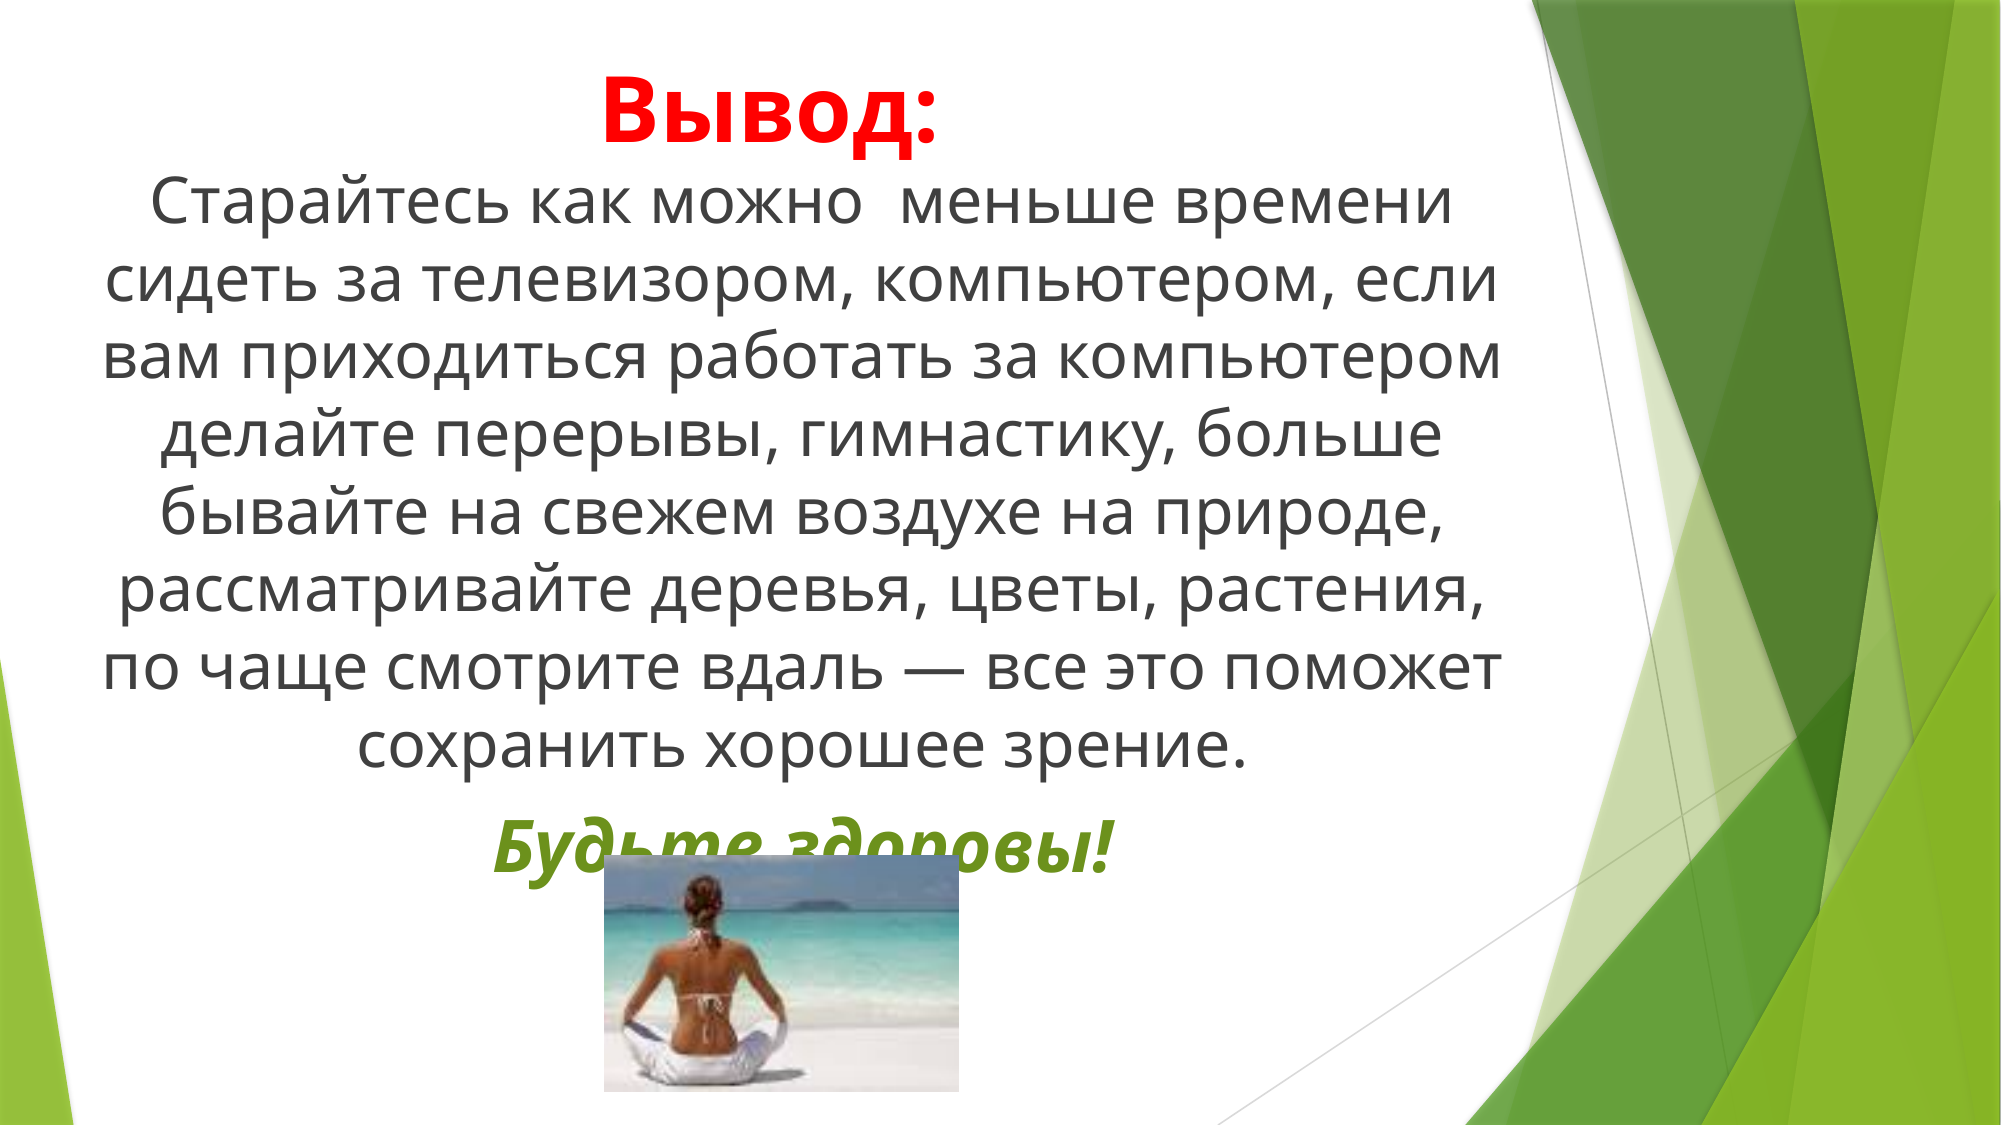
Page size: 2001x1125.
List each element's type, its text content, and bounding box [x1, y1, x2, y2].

title Вывод: [76, 42, 1487, 151]
picture [603, 854, 959, 1092]
list Старайтесь как можно меньше времени сидеть за телевизором, компьютером, если вам приходиться работать за компьютером делайте перерывы, гимнастику, больше бывайте на свежем воздухе на природе, рассматривайте деревья, цветы, растения, по чаще смотрите вдаль — все это поможет сохранить хорошее зрение. Будьте здоровы! [76, 151, 1530, 910]
